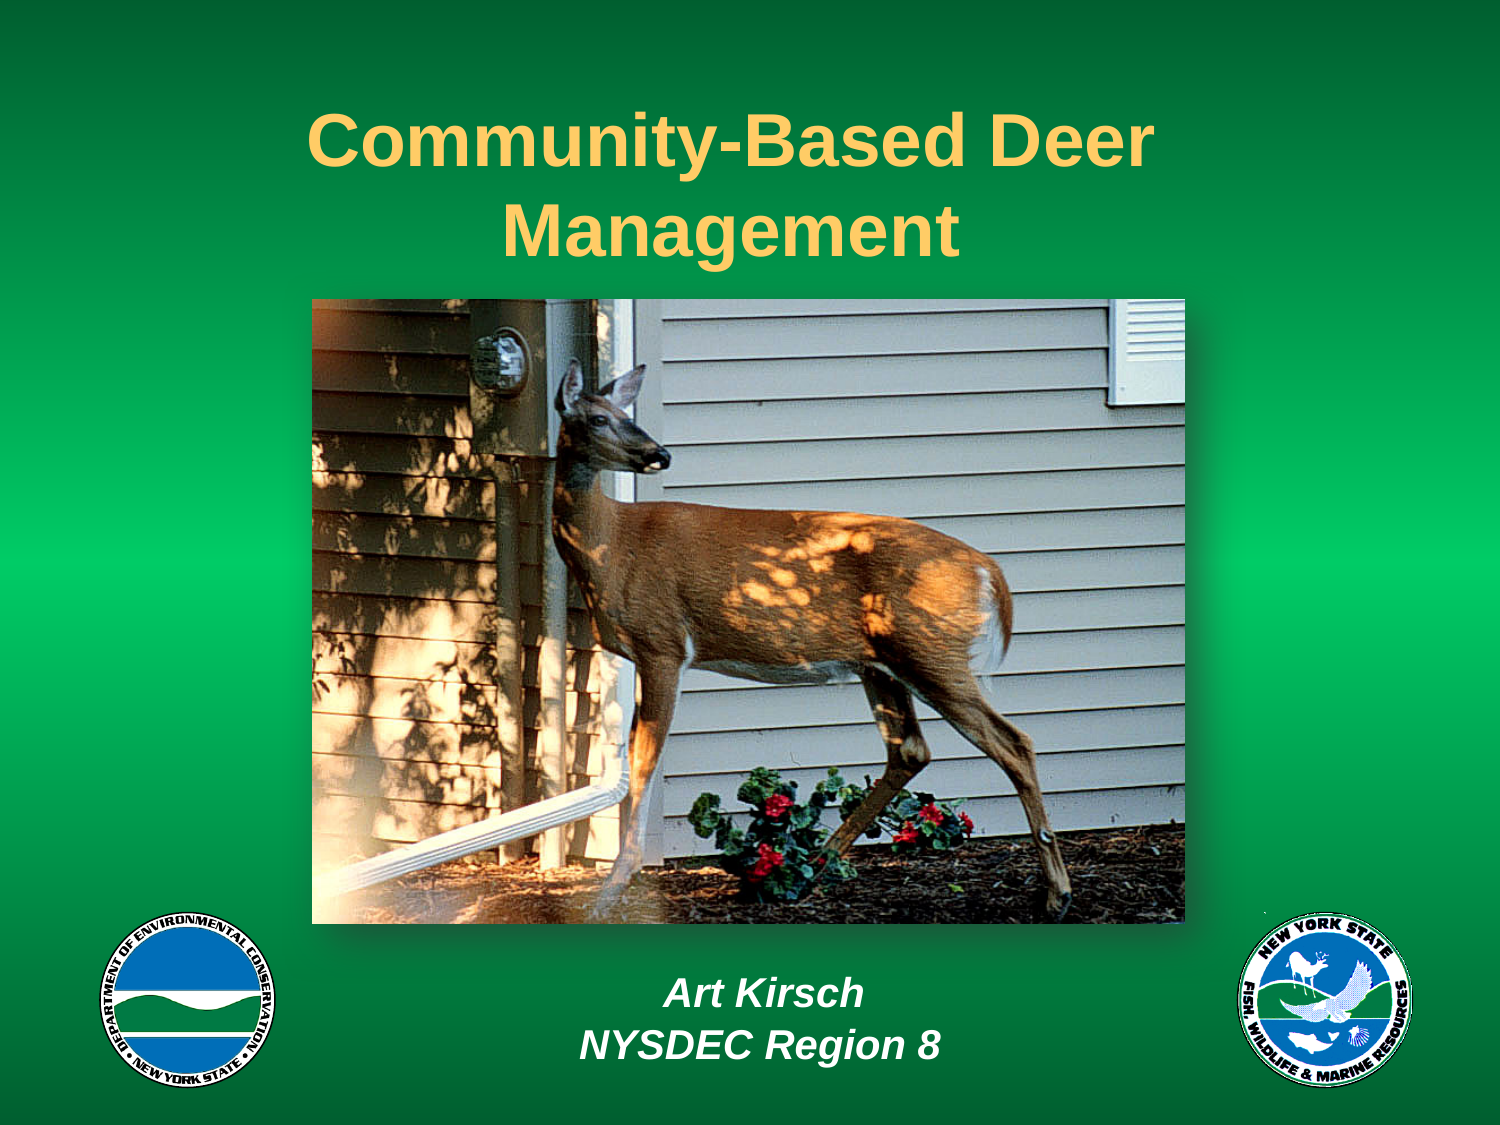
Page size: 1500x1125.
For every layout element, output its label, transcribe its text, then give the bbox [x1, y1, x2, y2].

text_box Art Kirsch NYSDEC Region 8 [564, 950, 956, 1075]
picture [99, 912, 276, 1088]
picture [312, 299, 1186, 924]
picture [1237, 912, 1413, 1088]
title Community-Based Deer Management [112, 87, 1351, 276]
